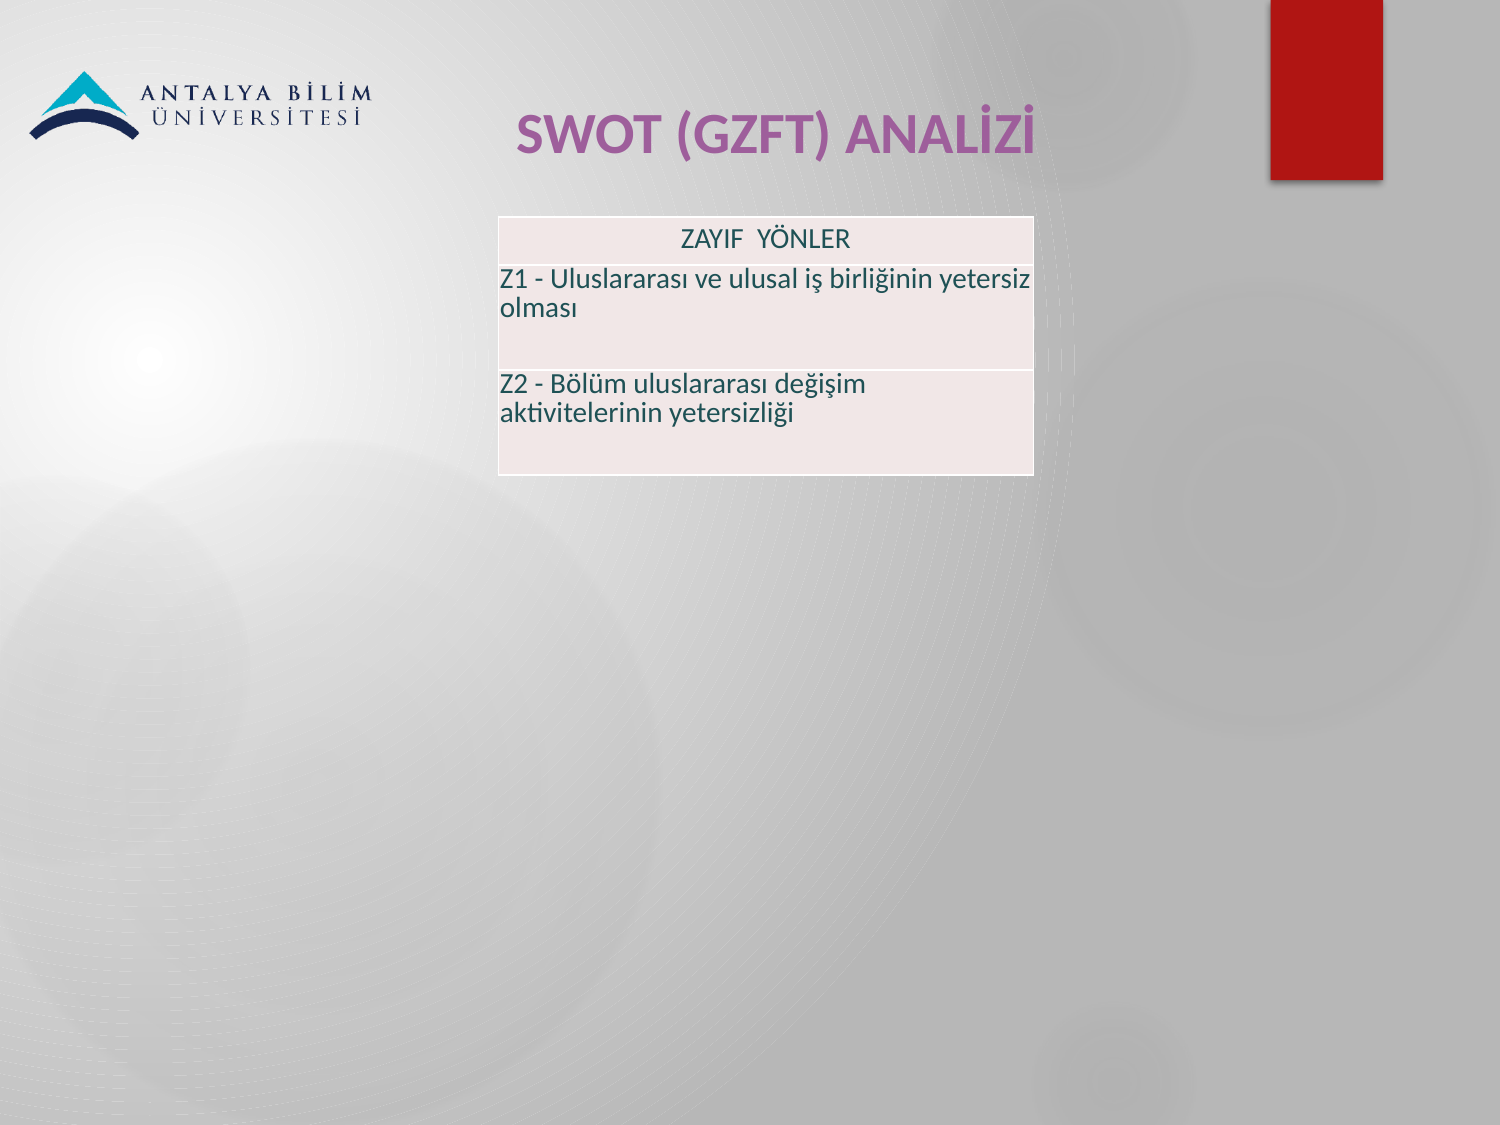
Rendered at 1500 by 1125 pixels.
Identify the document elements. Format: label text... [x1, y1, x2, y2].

table_header ZAYIF YÖNLER [499, 218, 1033, 264]
table_cell Z2 - Bölüm uluslararası değişim aktivitelerinin yetersizliği [499, 371, 1033, 474]
table_cell Z1 - Uluslararası ve ulusal iş birliğinin yetersiz olması [499, 266, 1033, 369]
text_box SWOT (GZFT) ANALİZİ [415, 88, 1138, 174]
picture [29, 68, 373, 142]
